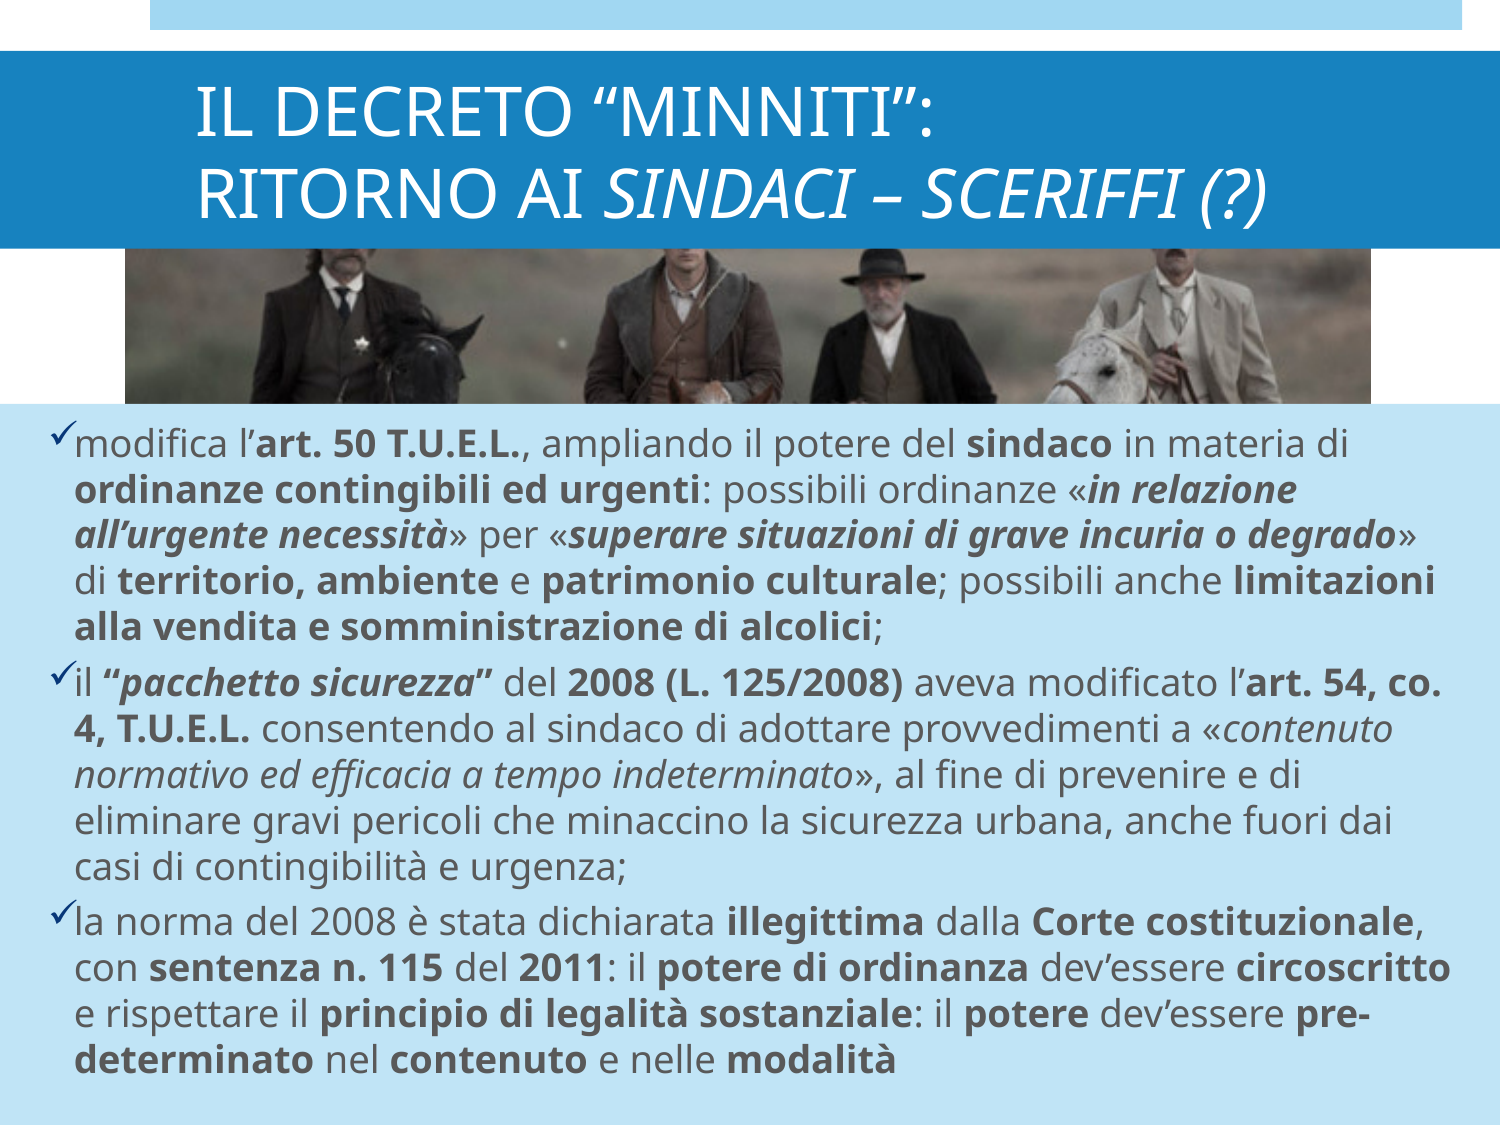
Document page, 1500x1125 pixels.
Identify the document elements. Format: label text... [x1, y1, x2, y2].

subtitle modifica l’art. 50 T.U.E.L., ampliando il potere del sindaco in materia di ordinanze contingibili ed urgenti: possibili ordinanze «in relazione all’urgente necessità» per «superare situazioni di grave incuria o degrado» di territorio, ambiente e patrimonio culturale; possibili anche limitazioni alla vendita e somministrazione di alcolici; il “pacchetto sicurezza” del 2008 (L. 125/2008) aveva modificato l’art. 54, co. 4, T.U.E.L. consentendo al sindaco di adottare provvedimenti a «contenuto normativo ed efficacia a tempo indeterminato», al fine di prevenire e di eliminare gravi pericoli che minaccino la sicurezza urbana, anche fuori dai casi di contingibilità e urgenza; la norma del 2008 è stata dichiarata illegittima dalla Corte costituzionale, con sentenza n. 115 del 2011: il potere di ordinanza dev’essere circoscritto e rispettare il principio di legalità sostanziale: il potere dev’essere pre-determinato nel contenuto e nelle modalità [0, 403, 1500, 1125]
picture [125, 140, 1372, 706]
title IL DECRETO “MINNITI”: RITORNO AI SINDACI – SCERIFFI (?) [0, 50, 1500, 249]
